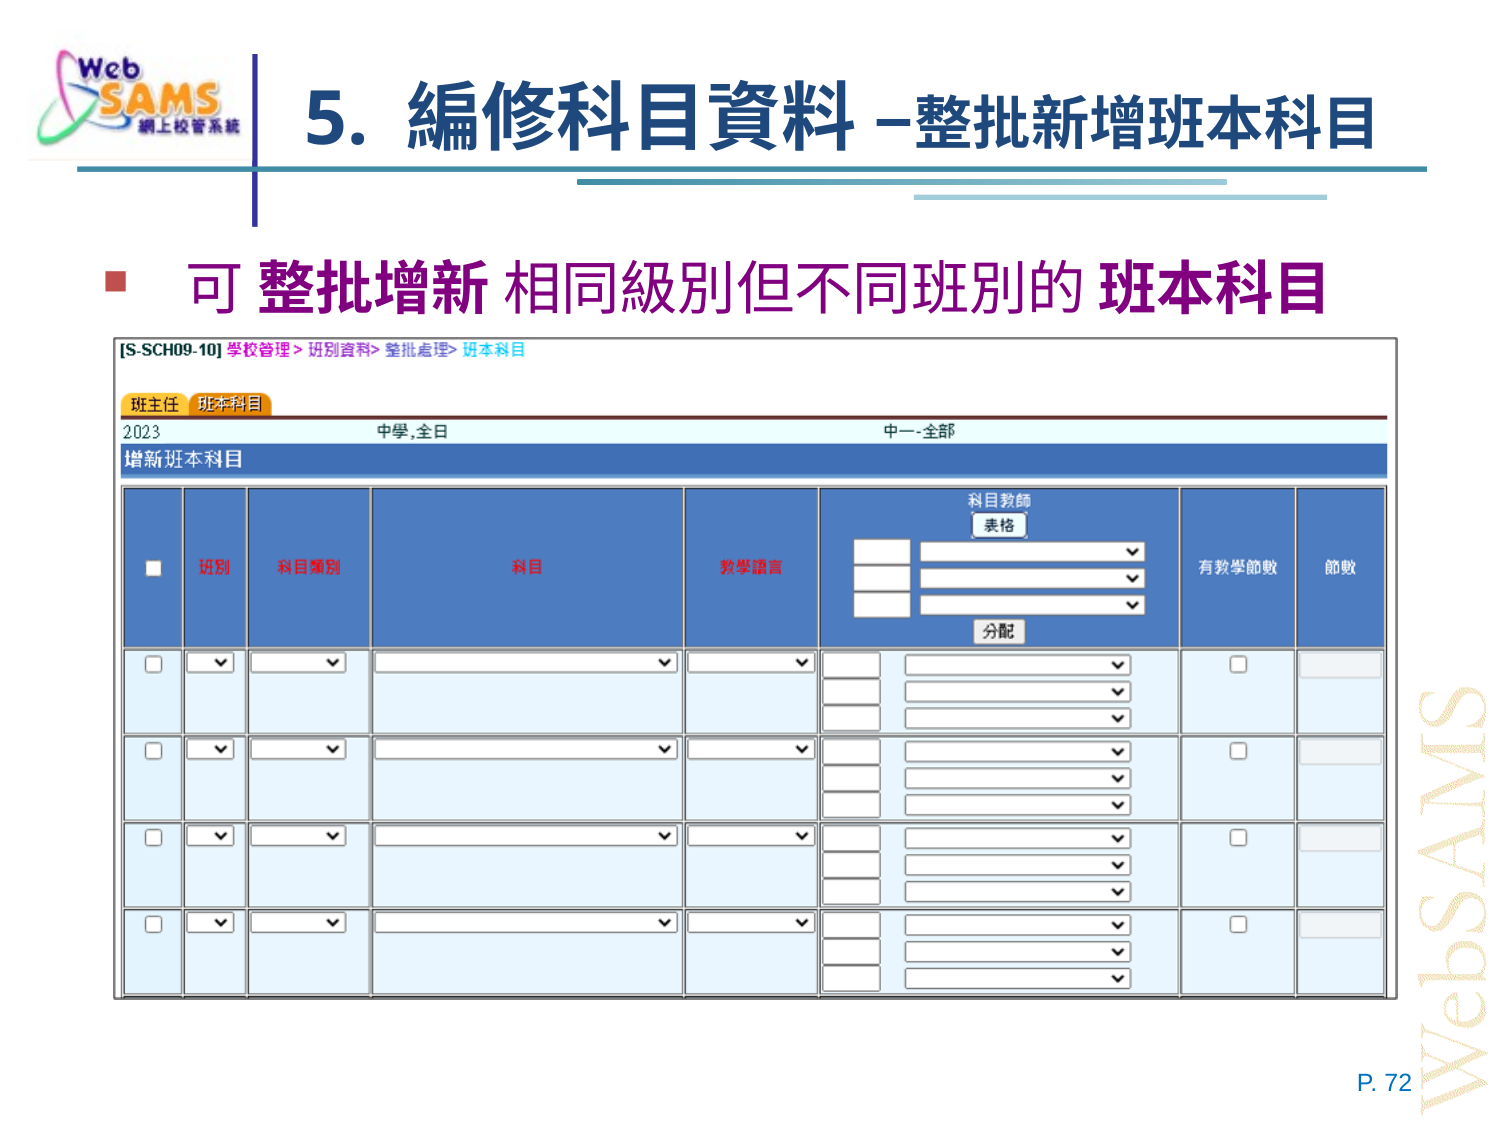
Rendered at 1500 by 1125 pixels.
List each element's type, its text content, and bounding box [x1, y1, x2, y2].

slide_number P. 72 [1114, 1028, 1428, 1105]
title 5. 編修科目資料 –整批新增班本科目 [289, 41, 1465, 167]
picture [27, 29, 253, 161]
picture [113, 337, 1500, 1117]
text_box 可 整批增新 相同級別但不同班別的 班本科目 [87, 243, 1413, 975]
text_box [62, 218, 1388, 950]
